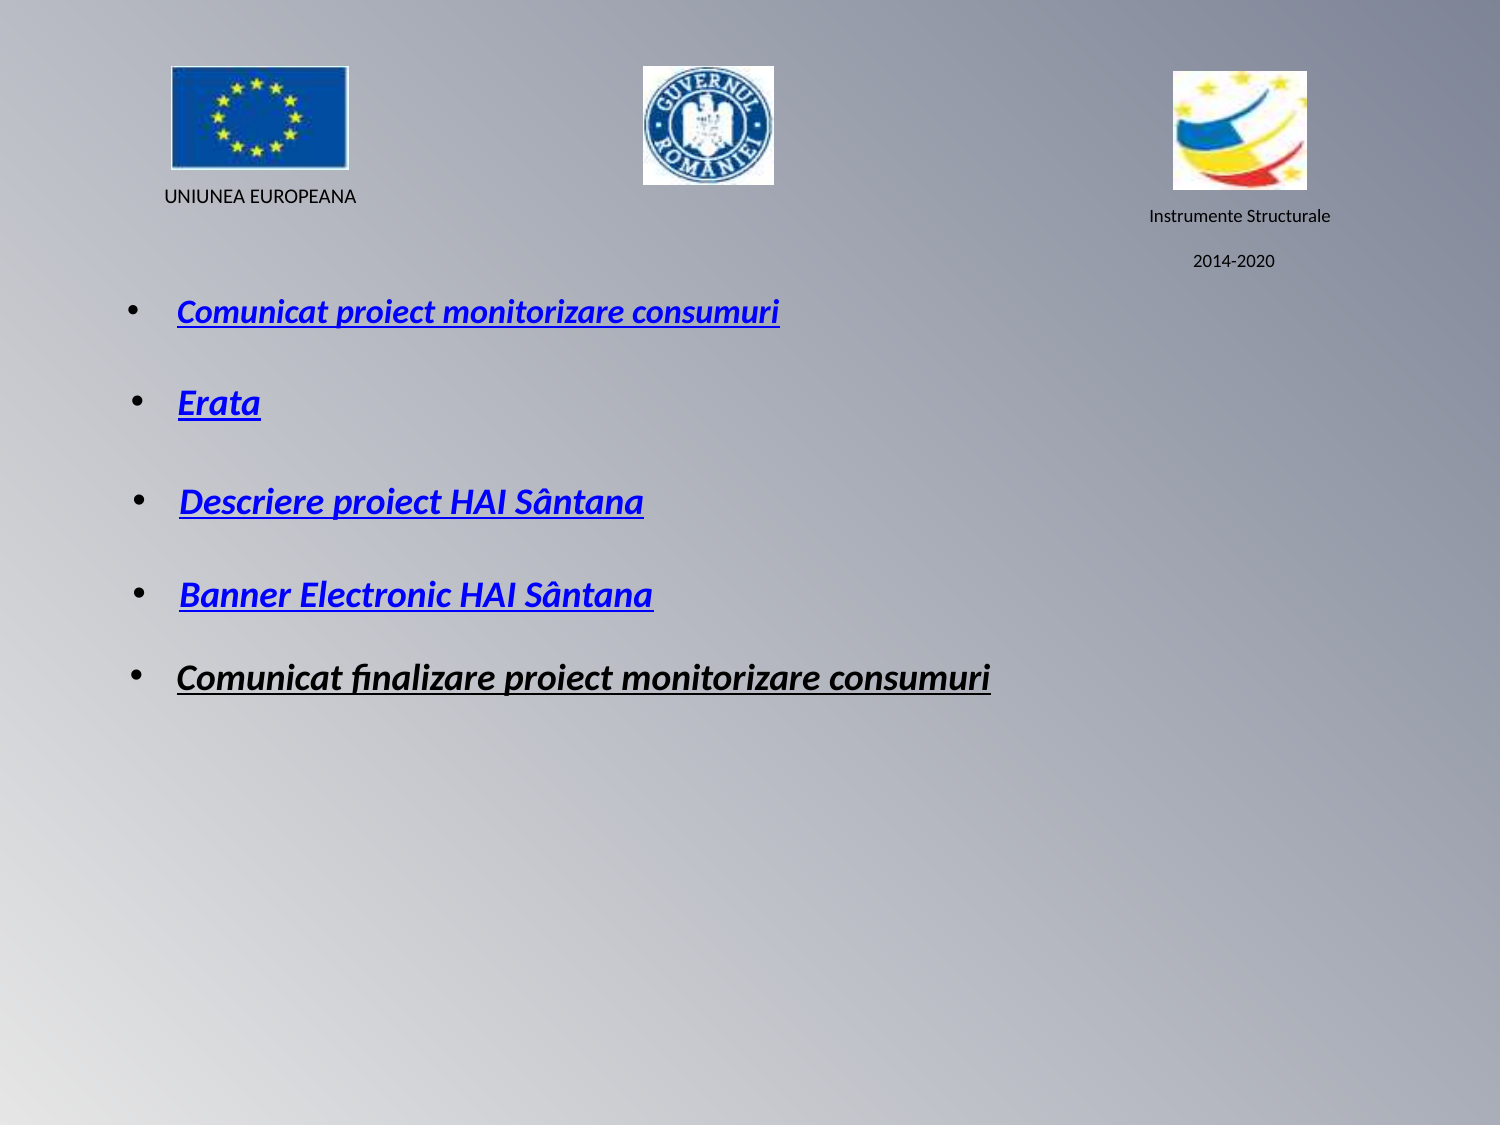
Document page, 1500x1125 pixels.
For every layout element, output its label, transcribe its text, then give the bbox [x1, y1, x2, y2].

picture [1172, 71, 1307, 190]
list Comunicat proiect monitorizare consumuri [112, 281, 1388, 338]
text_box Comunicat finalizare proiect monitorizare consumuri [115, 645, 1128, 705]
picture [643, 66, 774, 185]
text_box UNIUNEA EUROPEANA [54, 174, 430, 325]
text_box Banner Electronic HAI Sântana [117, 562, 669, 623]
text_box Instrumente Structurale 2014-2020 [1028, 196, 1348, 281]
text_box Descriere proiect HAI Sântana [117, 469, 659, 529]
text_box Erata [115, 370, 276, 431]
picture [170, 66, 349, 170]
